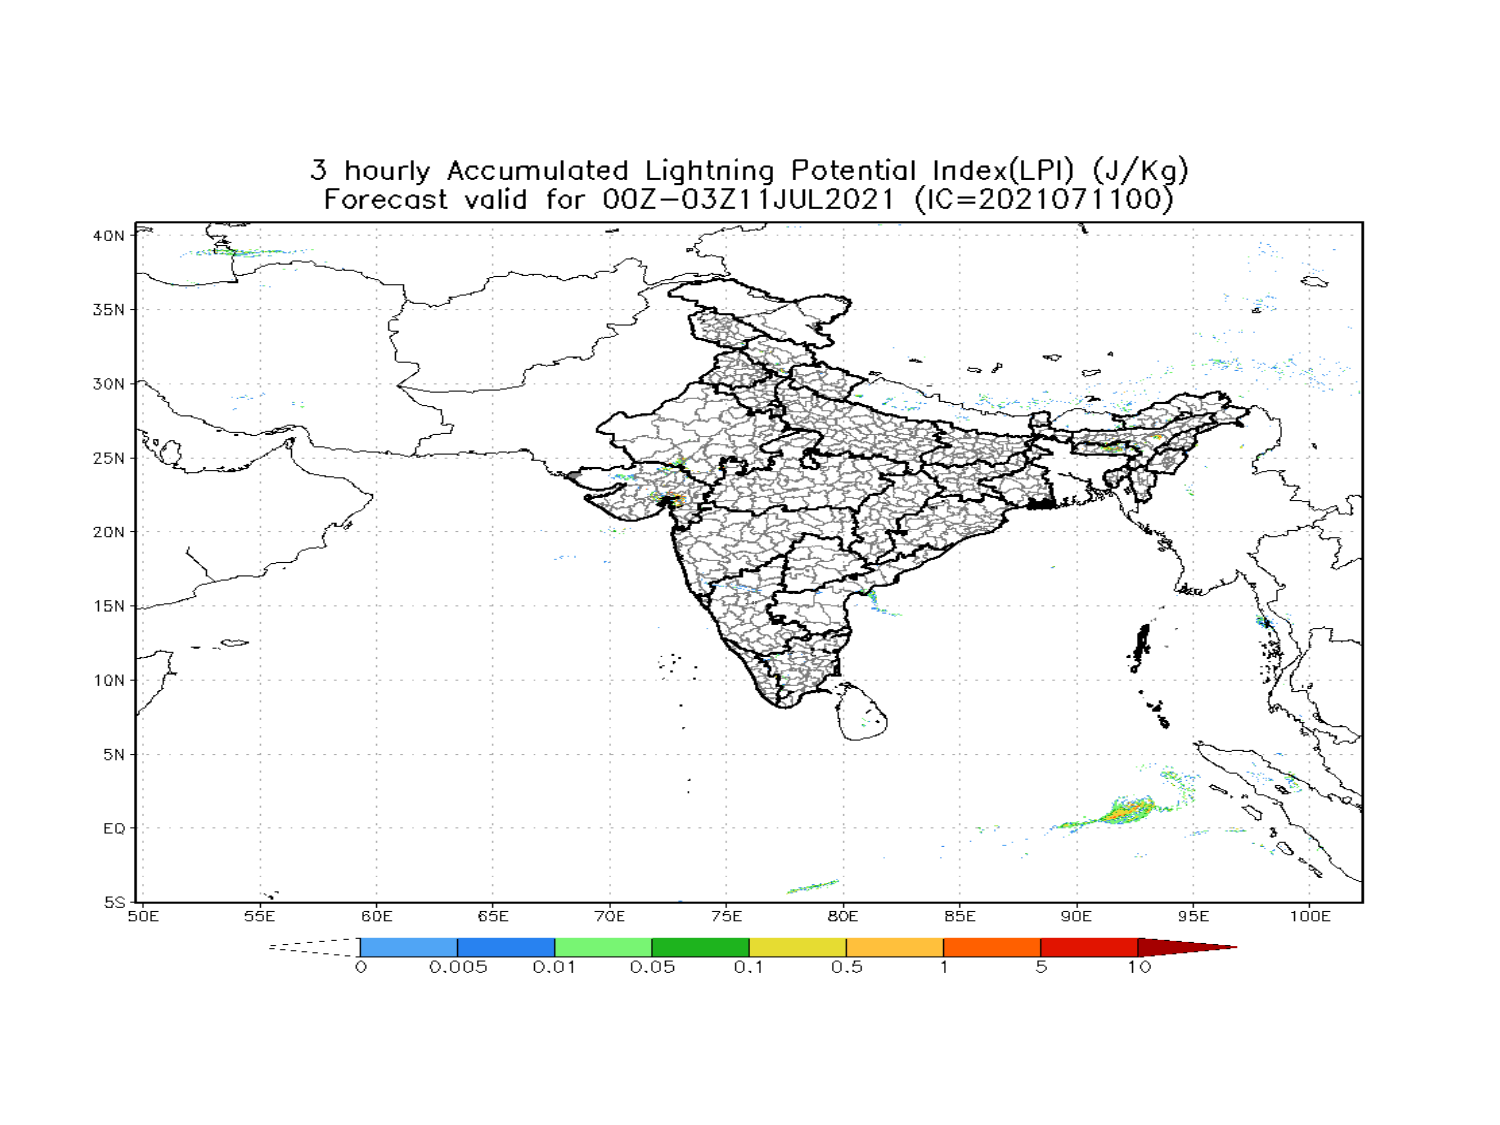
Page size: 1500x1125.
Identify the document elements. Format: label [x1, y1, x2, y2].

picture [74, 149, 1426, 976]
